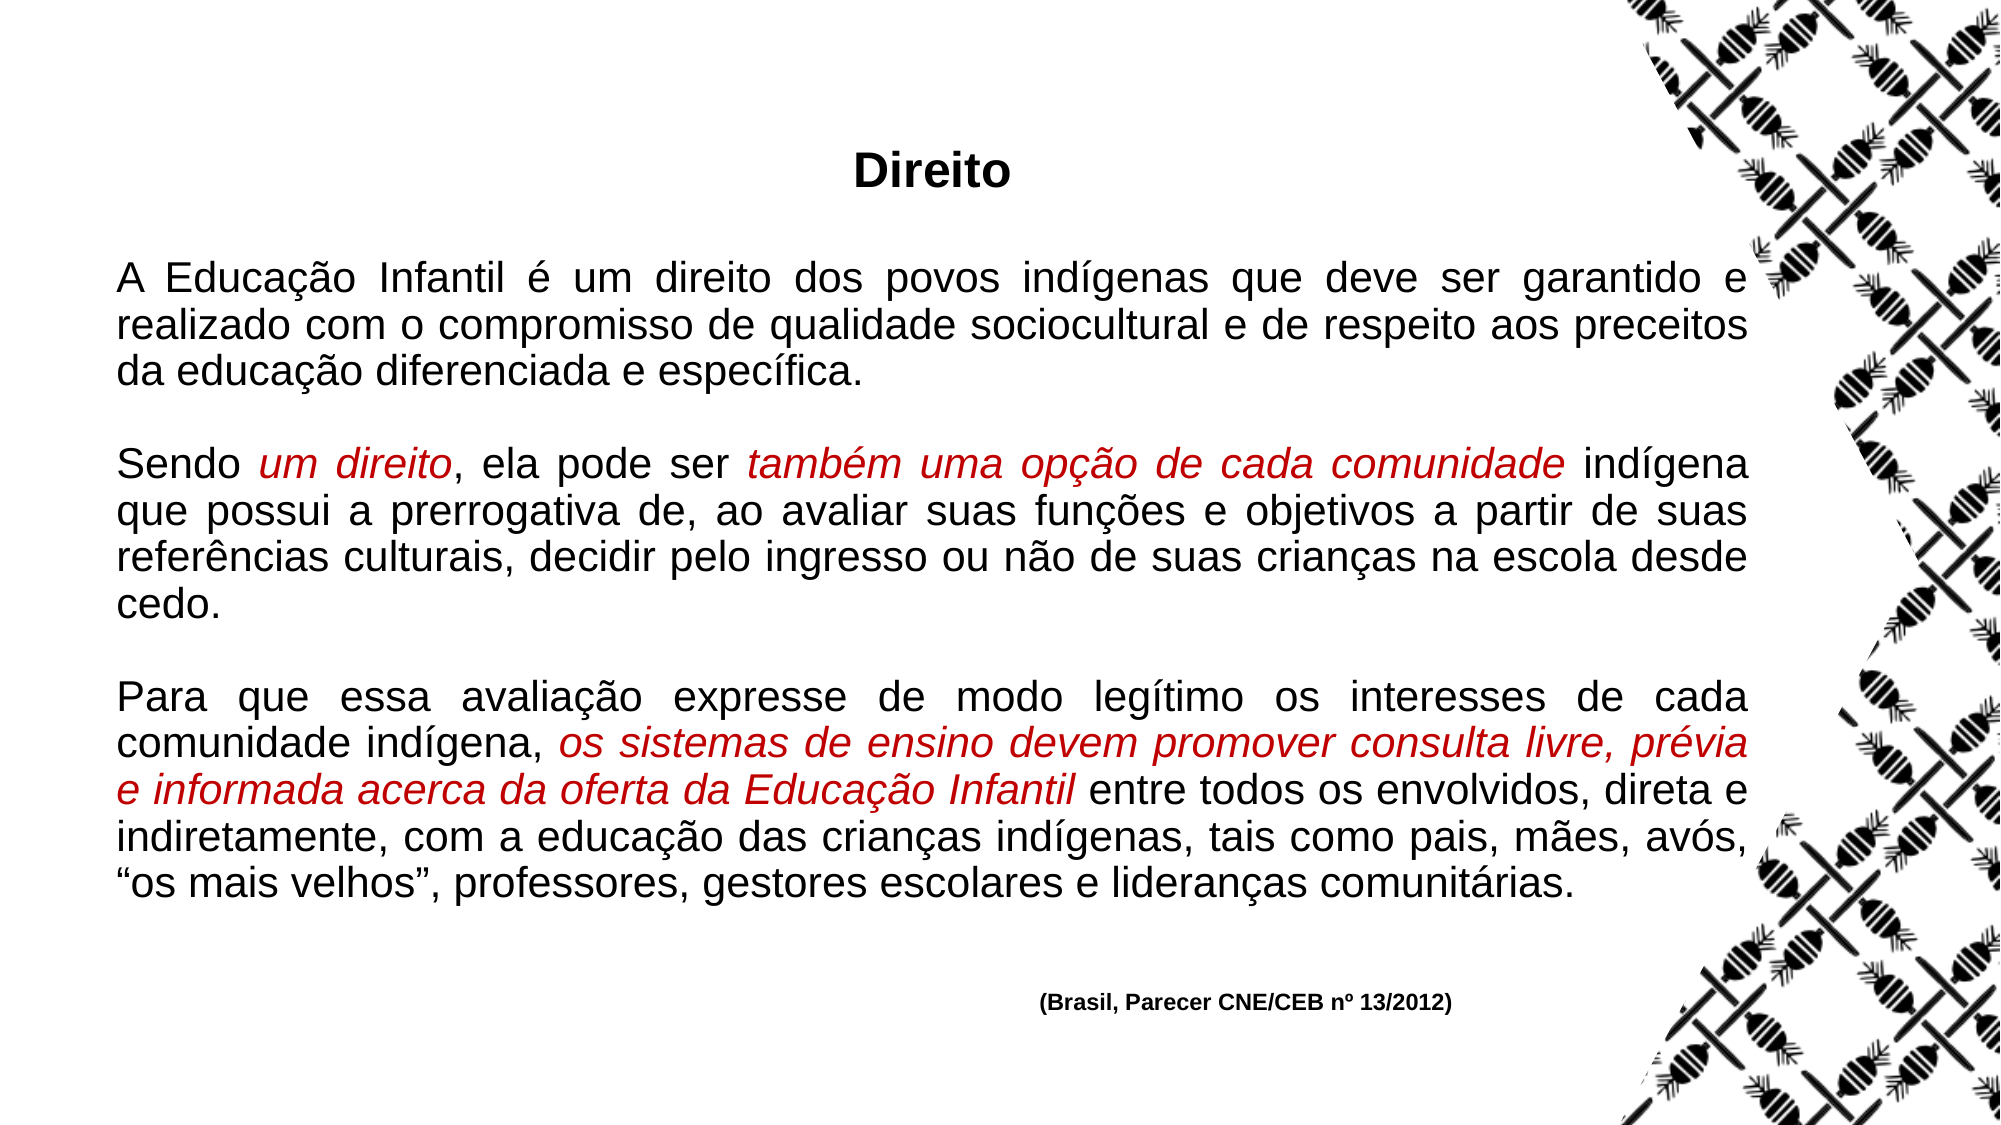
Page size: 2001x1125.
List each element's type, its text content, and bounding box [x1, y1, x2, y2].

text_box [419, 0, 2000, 1125]
list Direito A Educação Infantil é um direito dos povos indígenas que deve ser garantido e realizado com o compromisso de qualidade sociocultural e de respeito aos preceitos da educação diferenciada e específica. Sendo um direito, ela pode ser também uma opção de cada comunidade indígena que possui a prerrogativa de, ao avaliar suas funções e objetivos a partir de suas referências culturais, decidir pelo ingresso ou não de suas crianças na escola desde cedo. Para que essa avaliação expresse de modo legítimo os interesses de cada comunidade indígena, os sistemas de ensino devem promover consulta livre, prévia e informada acerca da oferta da Educação Infantil entre todos os envolvidos, direta e indiretamente, com a educação das crianças indígenas, tais como pais, mães, avós, “os mais velhos”, professores, gestores escolares e lideranças comunitárias. (Brasil, Parecer CNE/CEB nº 13/2012) [101, 103, 419, 1059]
